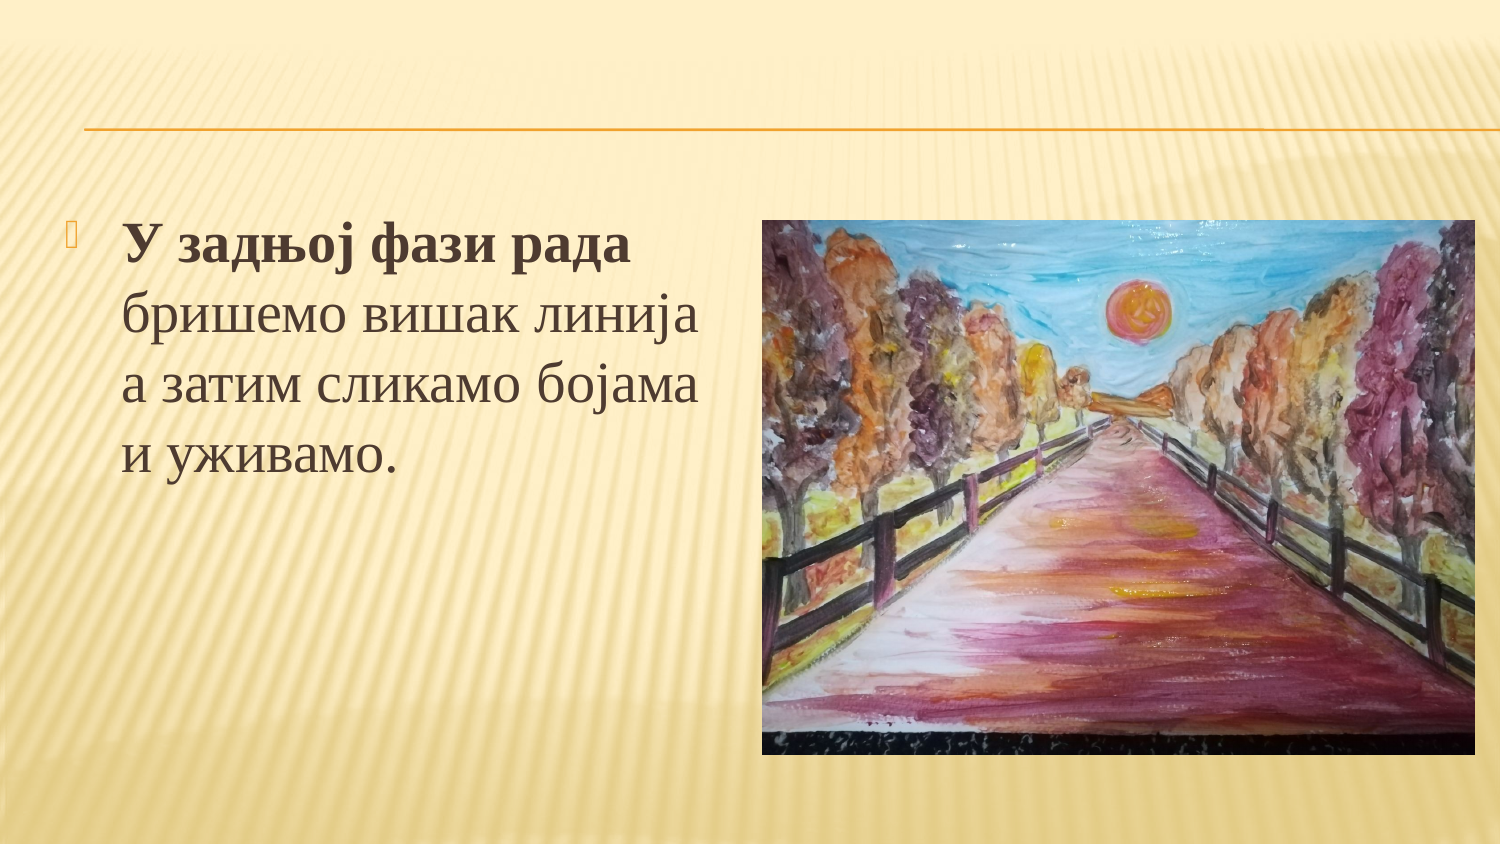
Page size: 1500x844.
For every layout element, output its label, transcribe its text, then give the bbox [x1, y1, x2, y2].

list У задњој фази рада бришемо вишак линија а затим сликамо бојама и уживамо. [50, 196, 738, 779]
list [762, 220, 1476, 755]
